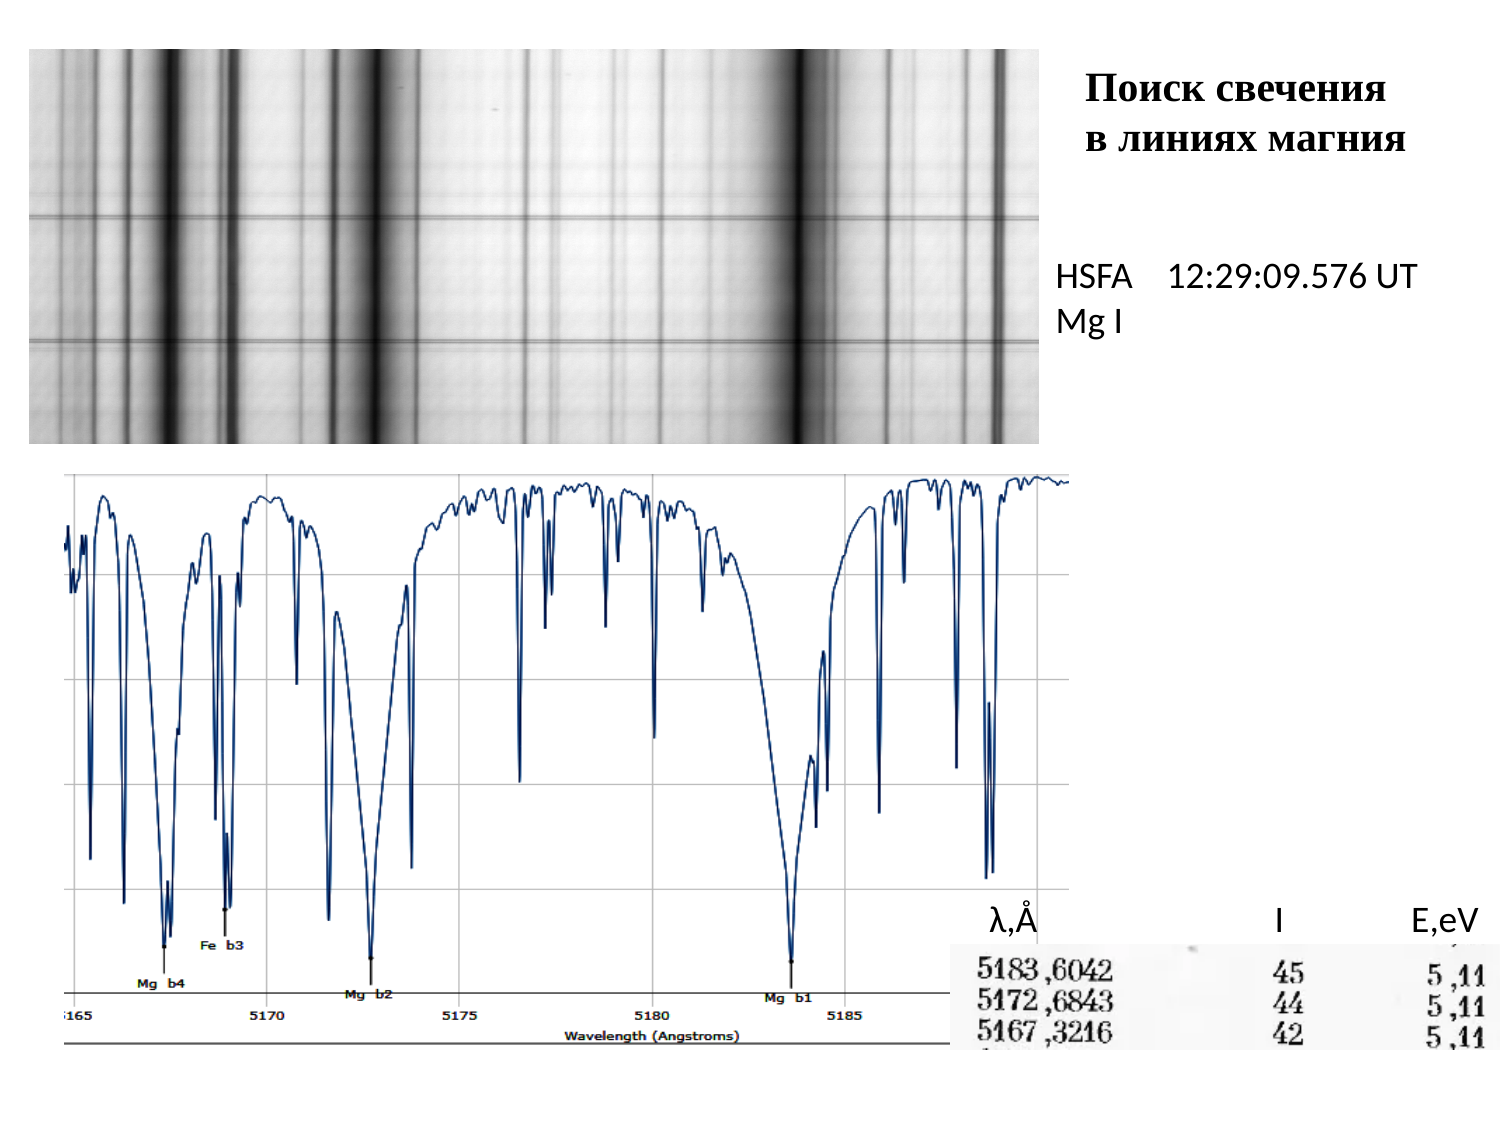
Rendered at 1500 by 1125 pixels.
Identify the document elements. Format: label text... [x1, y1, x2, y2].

text_box λ,Å I E,eV [1074, 887, 1495, 942]
text_box Поиск свечения в линиях магния [1070, 52, 1422, 168]
text_box HSFA 12:29:09.576 UT Mg I [1043, 243, 1434, 349]
picture [64, 473, 1500, 1050]
picture [29, 49, 1039, 445]
